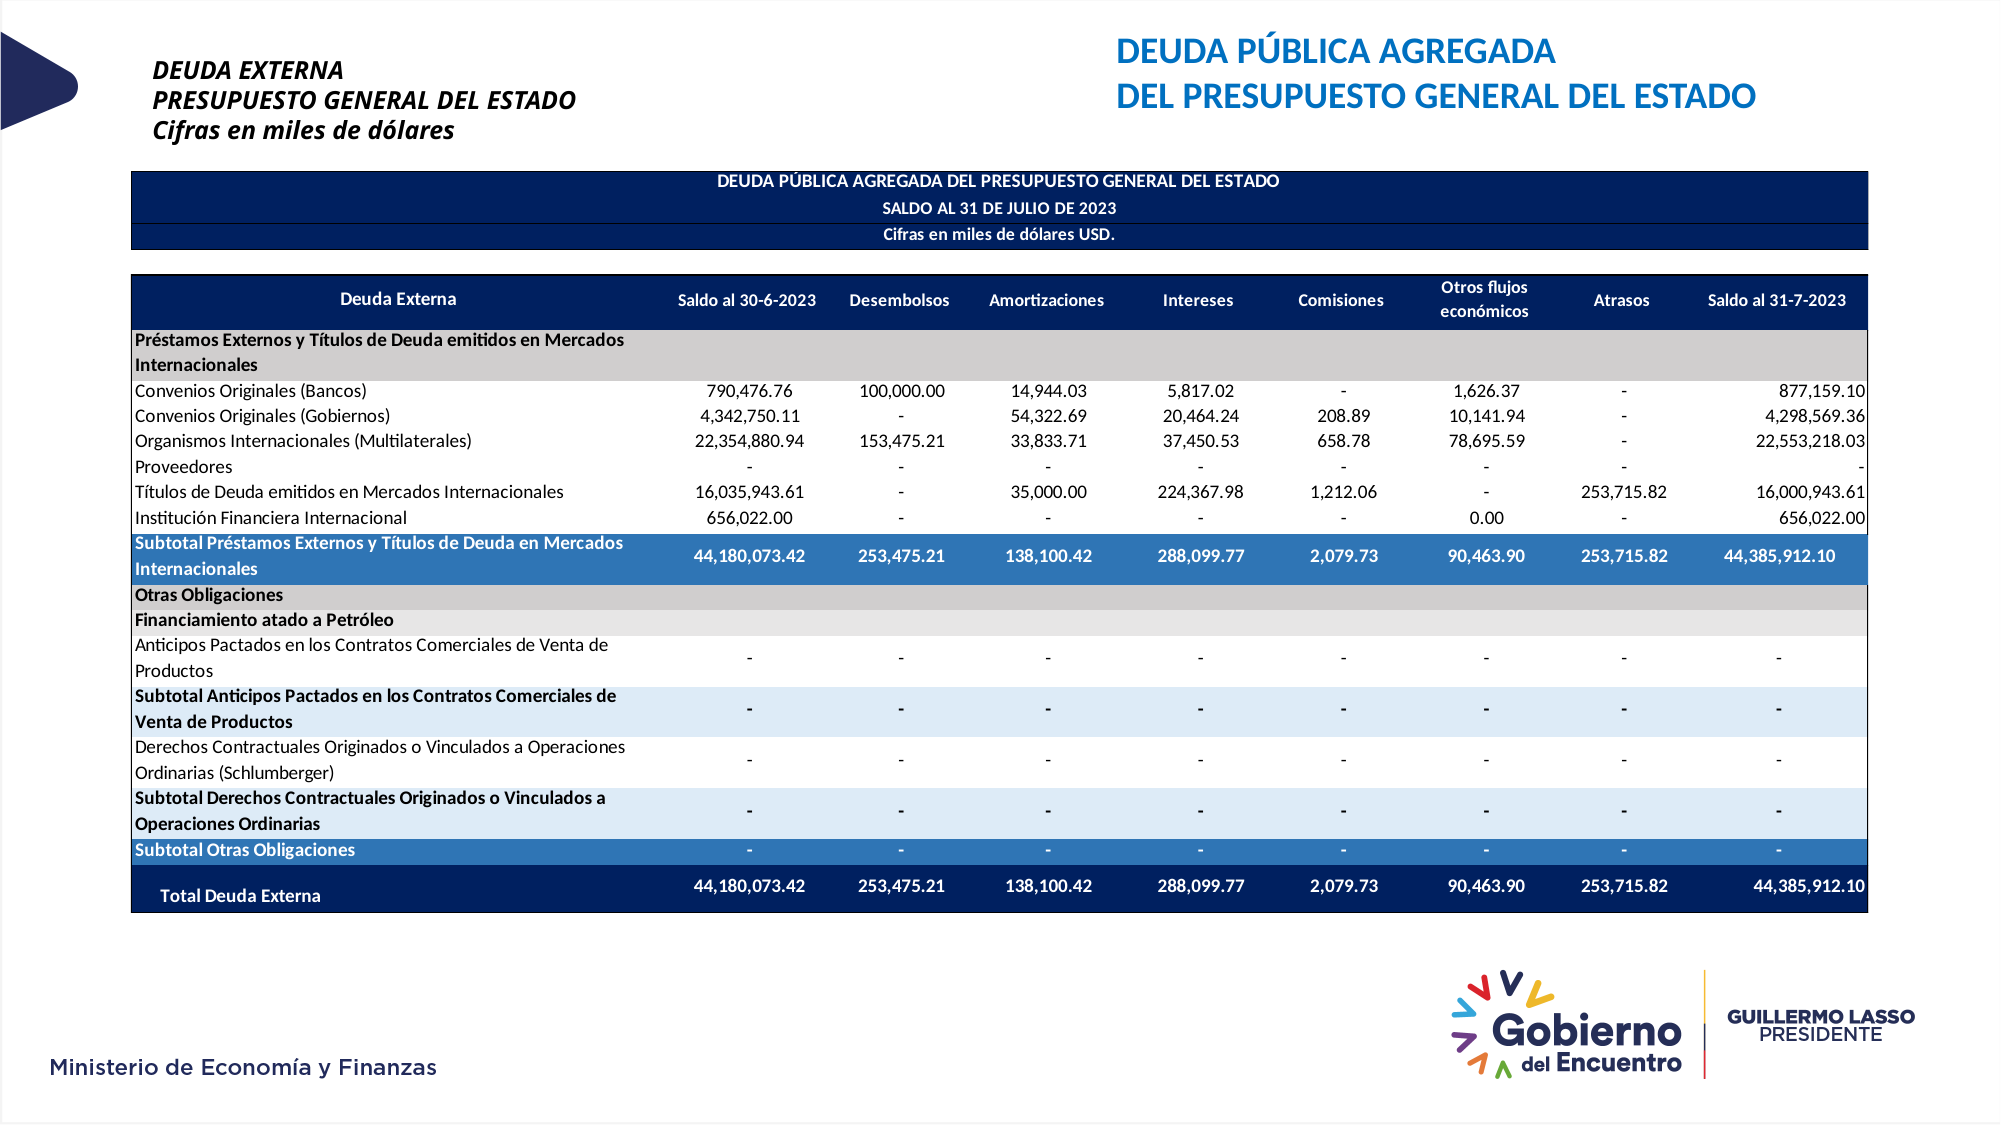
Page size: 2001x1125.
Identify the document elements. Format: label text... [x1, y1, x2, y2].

text_box DEUDA EXTERNA PRESUPUESTO GENERAL DEL ESTADO Cifras en miles de dólares [137, 52, 834, 117]
text_box DEUDA PÚBLICA AGREGADA DEL PRESUPUESTO GENERAL DEL ESTADO [1101, 18, 1863, 124]
picture [0, 0, 2001, 1125]
